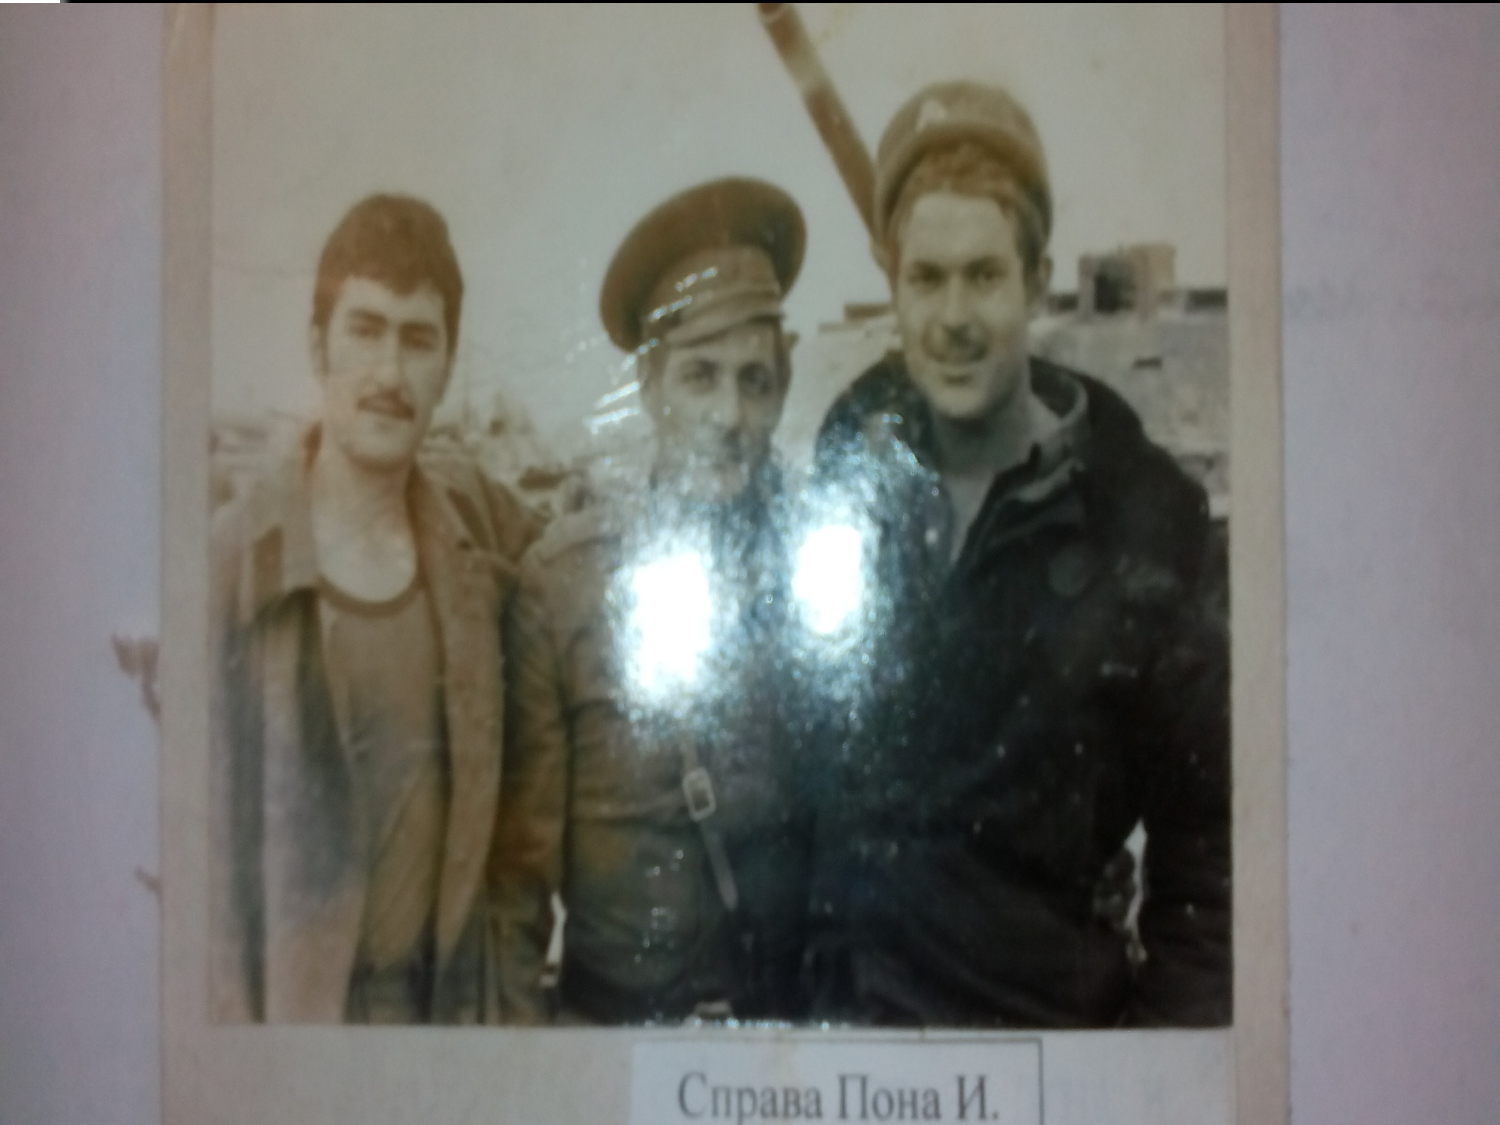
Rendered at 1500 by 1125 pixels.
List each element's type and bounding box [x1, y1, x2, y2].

list [0, 3, 1500, 1125]
